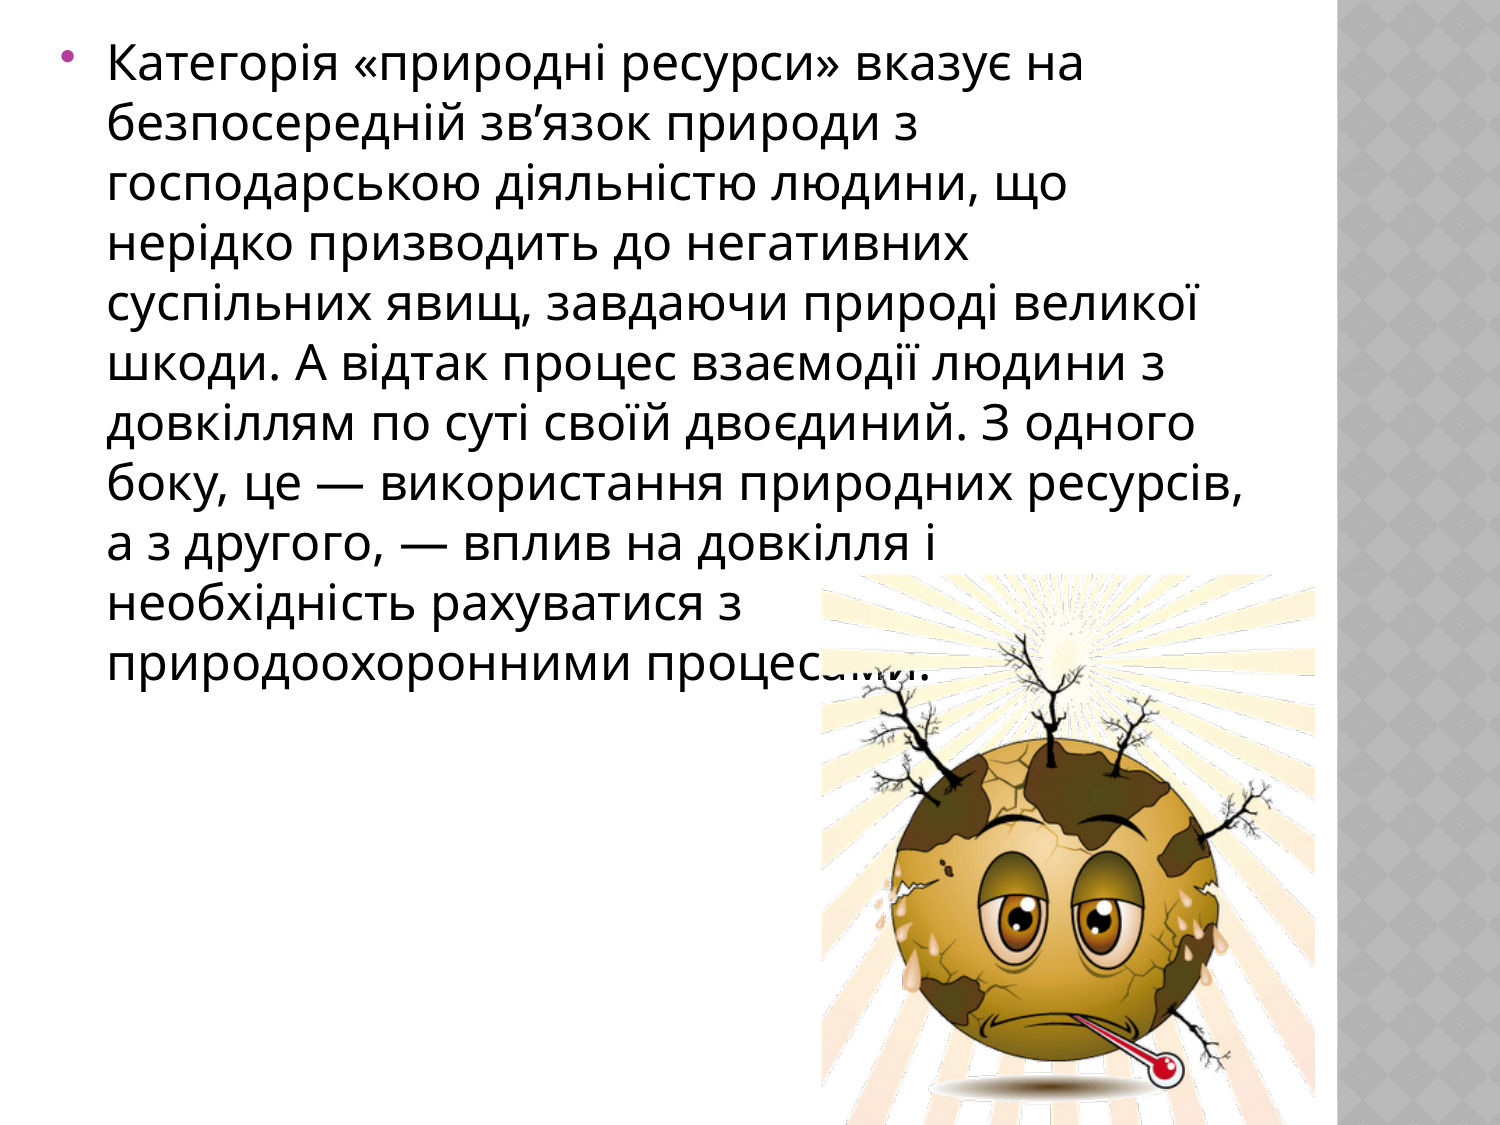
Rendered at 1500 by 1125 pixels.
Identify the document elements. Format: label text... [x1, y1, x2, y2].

picture [819, 573, 1316, 1125]
list Категорія «природні ресурси» вказує на безпосередній зв’язок природи з господарською діяльністю людини, що нерідко призводить до негативних суспільних явищ, завдаючи природі великої шкоди. А відтак процес взаємодії людини з довкіллям по суті своїй двоєдиний. З одного боку, це — використання природних ресурсів, а з другого, — вплив на довкілля і необхідність рахуватися з природоохоронними процесами. [46, 23, 1263, 715]
